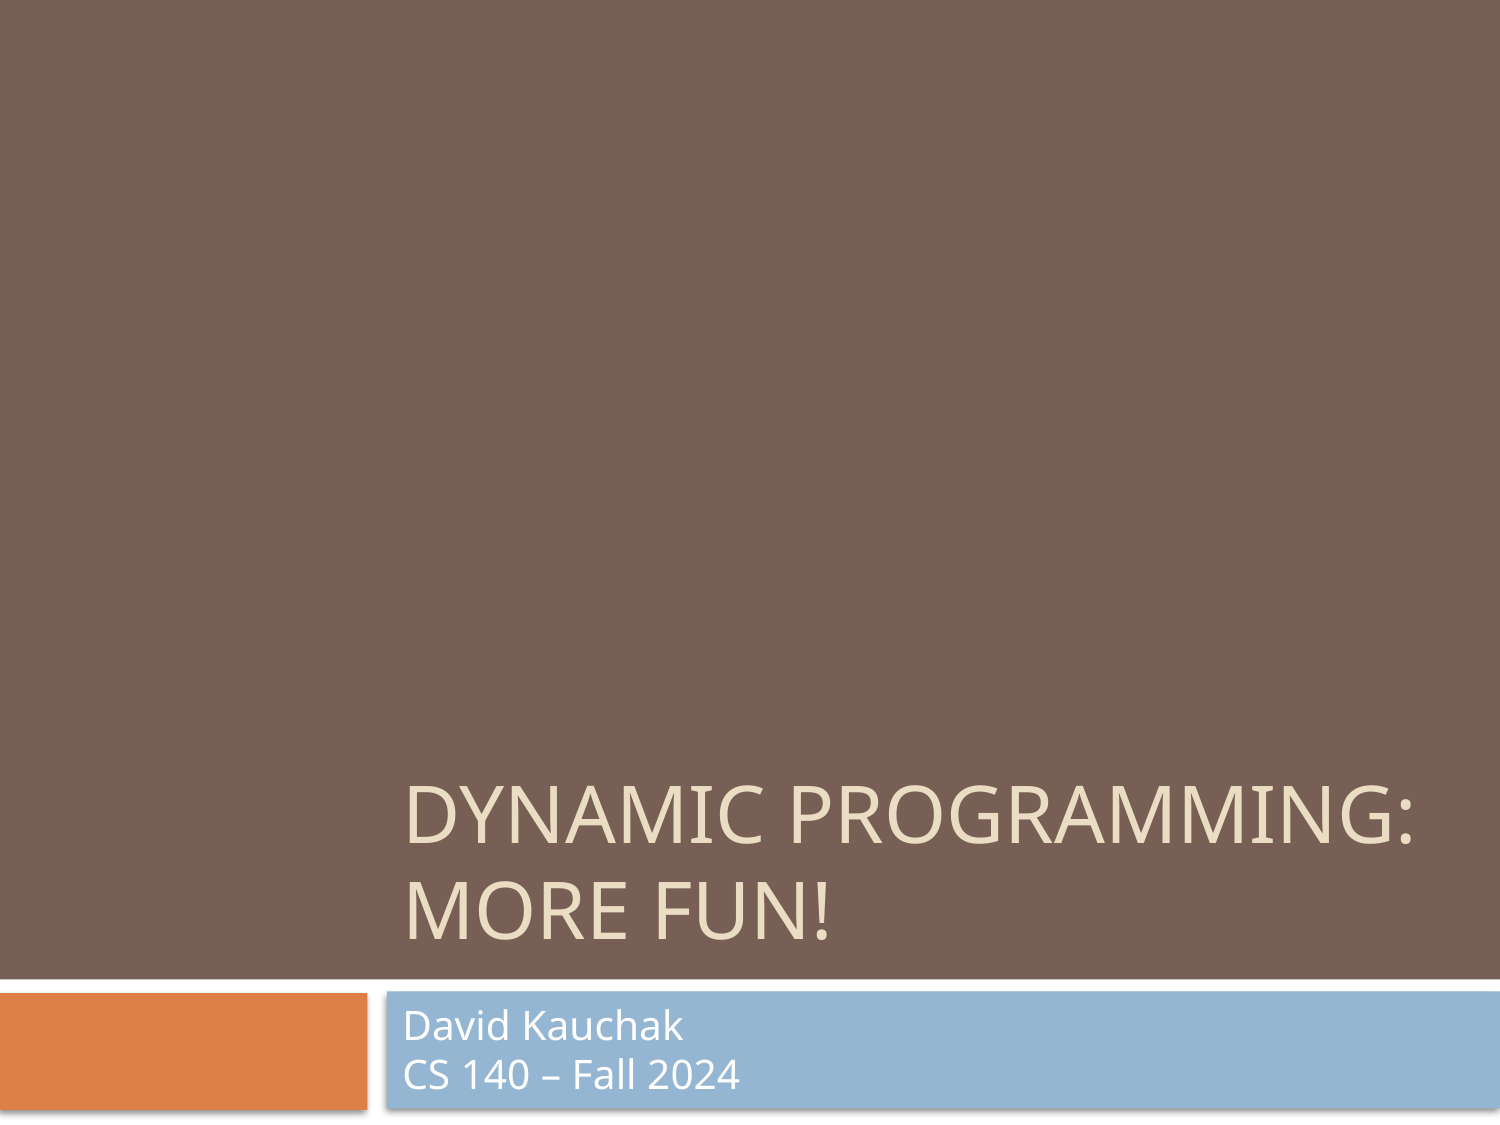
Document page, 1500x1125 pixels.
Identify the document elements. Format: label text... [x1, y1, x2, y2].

subtitle David Kauchak CS 140 – Fall 2024 [387, 992, 1488, 1105]
title Dynamic programming: More fun! [387, 662, 1450, 963]
